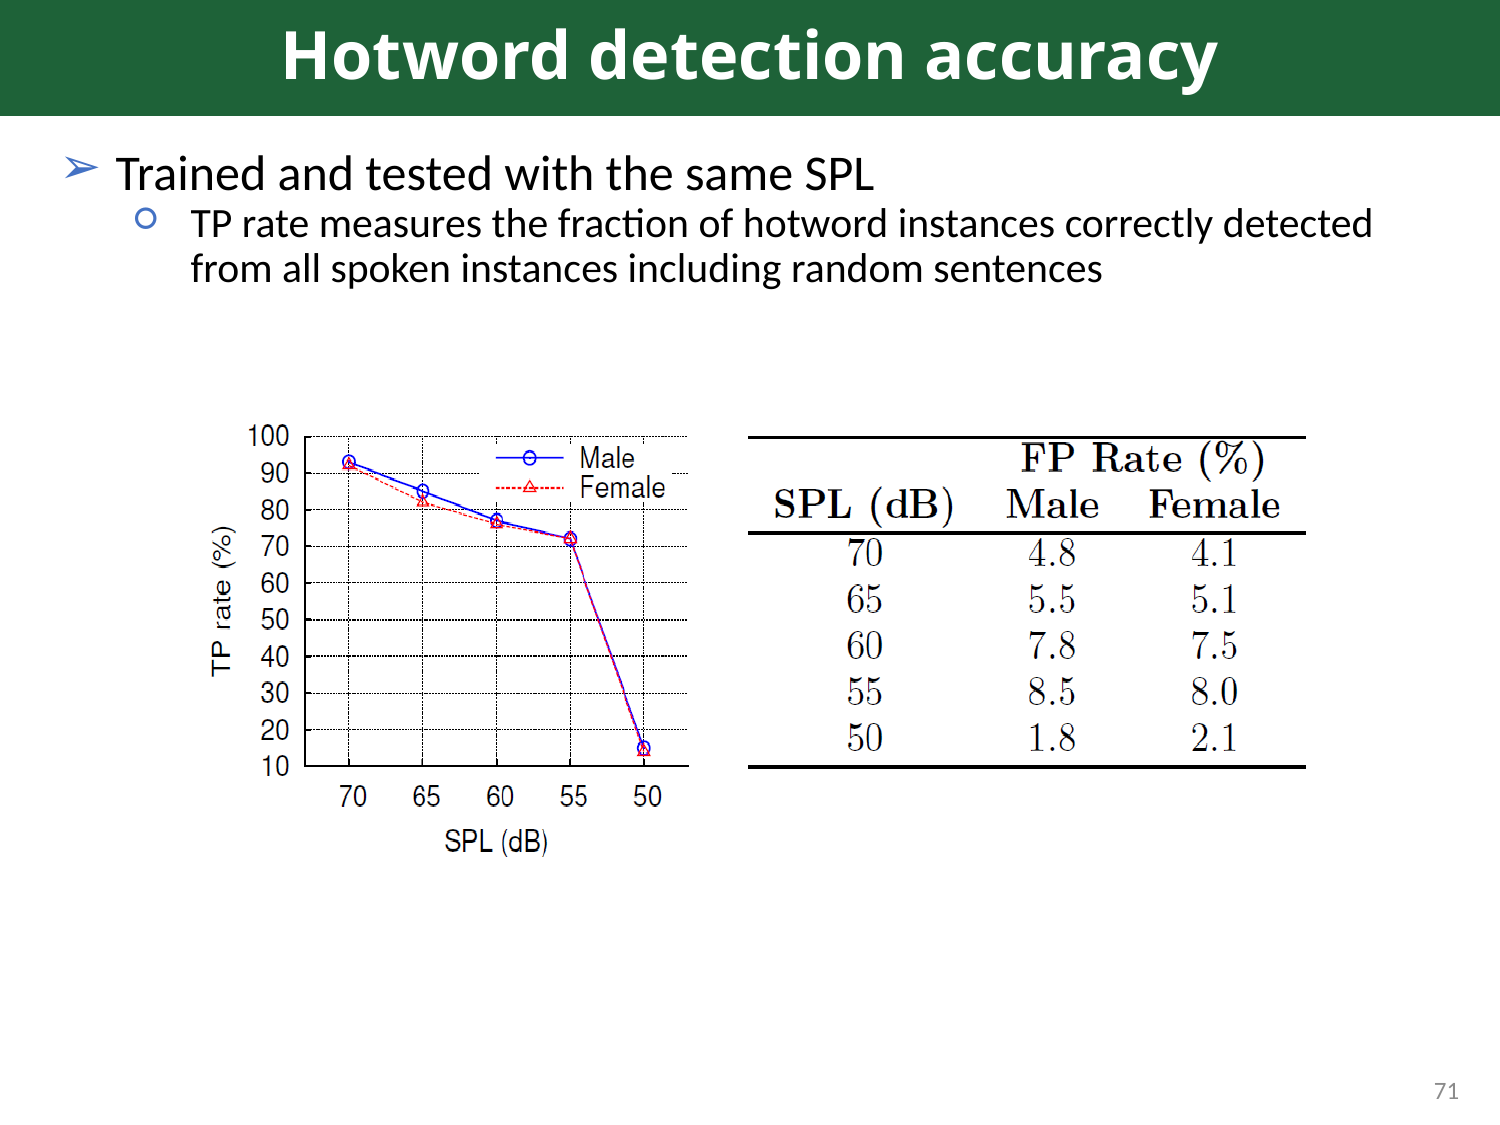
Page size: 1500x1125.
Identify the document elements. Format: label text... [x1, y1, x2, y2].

picture [178, 382, 1314, 877]
title Hotword detection accuracy [0, 0, 1500, 116]
list Trained and tested with the same SPL TP rate measures the fraction of hotword instances correctly detected from all spoken instances including random sentences [25, 139, 1475, 1102]
slide_number 71 [1136, 1059, 1475, 1120]
